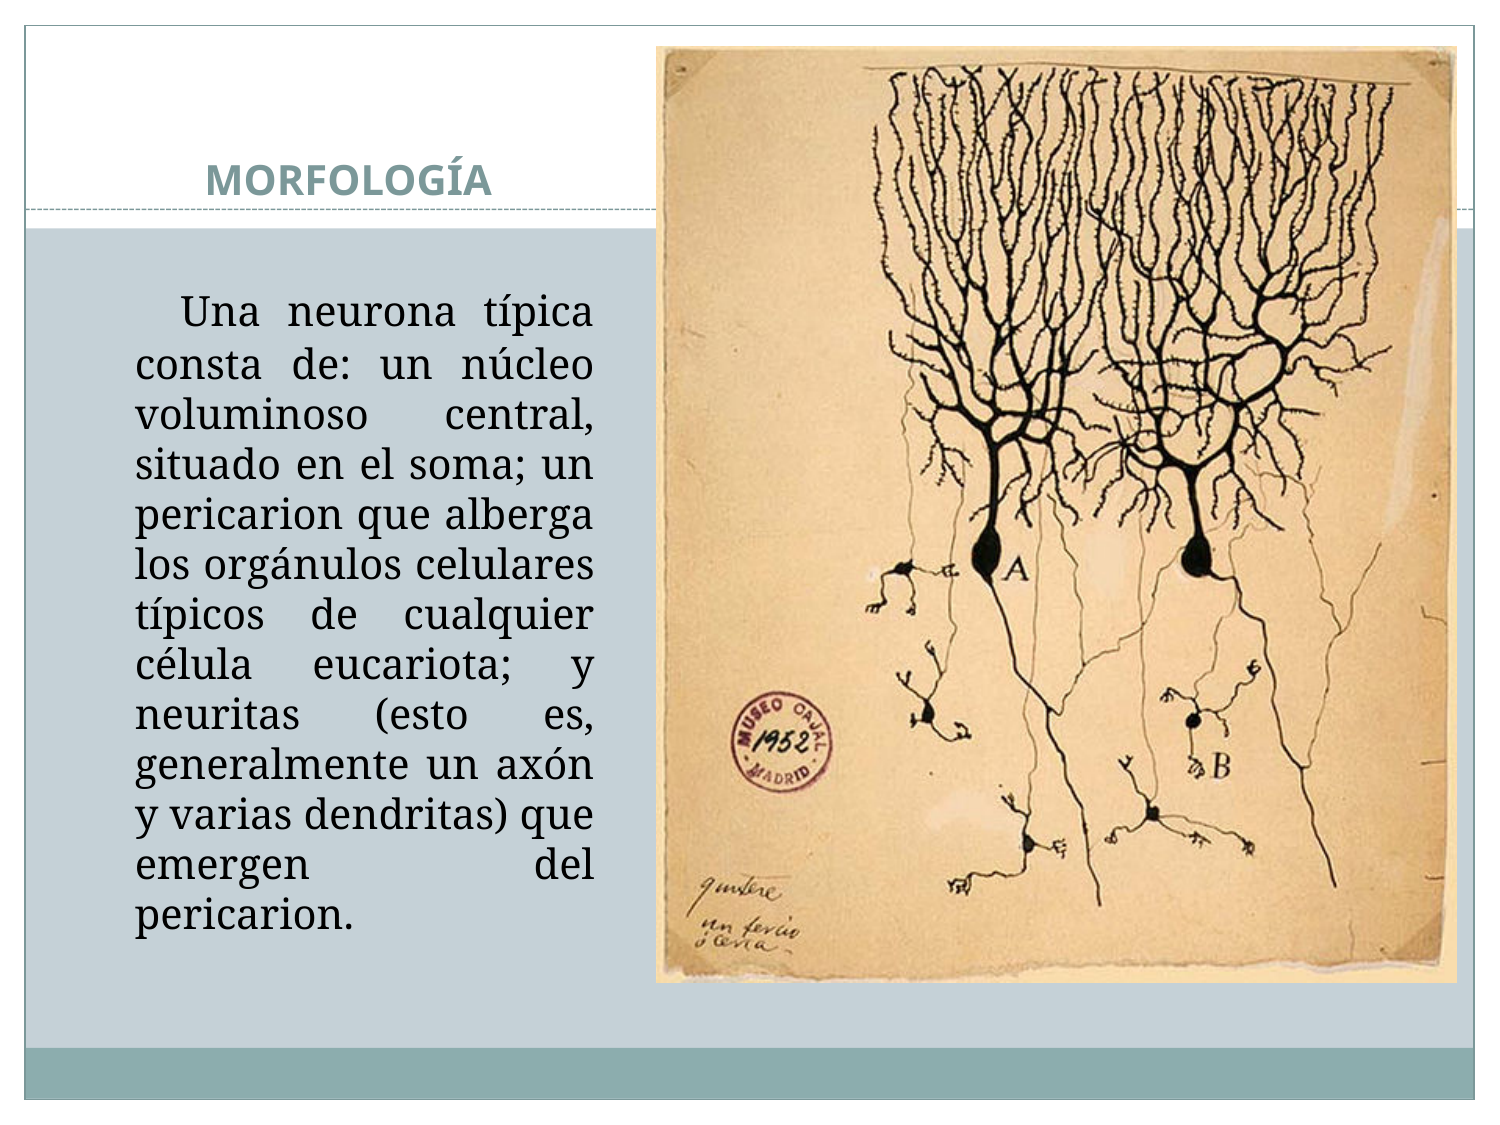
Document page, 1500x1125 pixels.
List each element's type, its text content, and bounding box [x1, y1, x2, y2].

list Una neurona típica consta de: un núcleo voluminoso central, situado en el soma; un pericarion que alberga los orgánulos celulares típicos de cualquier célula eucariota; y neuritas (esto es, generalmente un axón y varias dendritas) que emergen del pericarion. [75, 262, 610, 1005]
picture [655, 46, 1457, 984]
title MORFOLOGÍA [75, 45, 622, 211]
